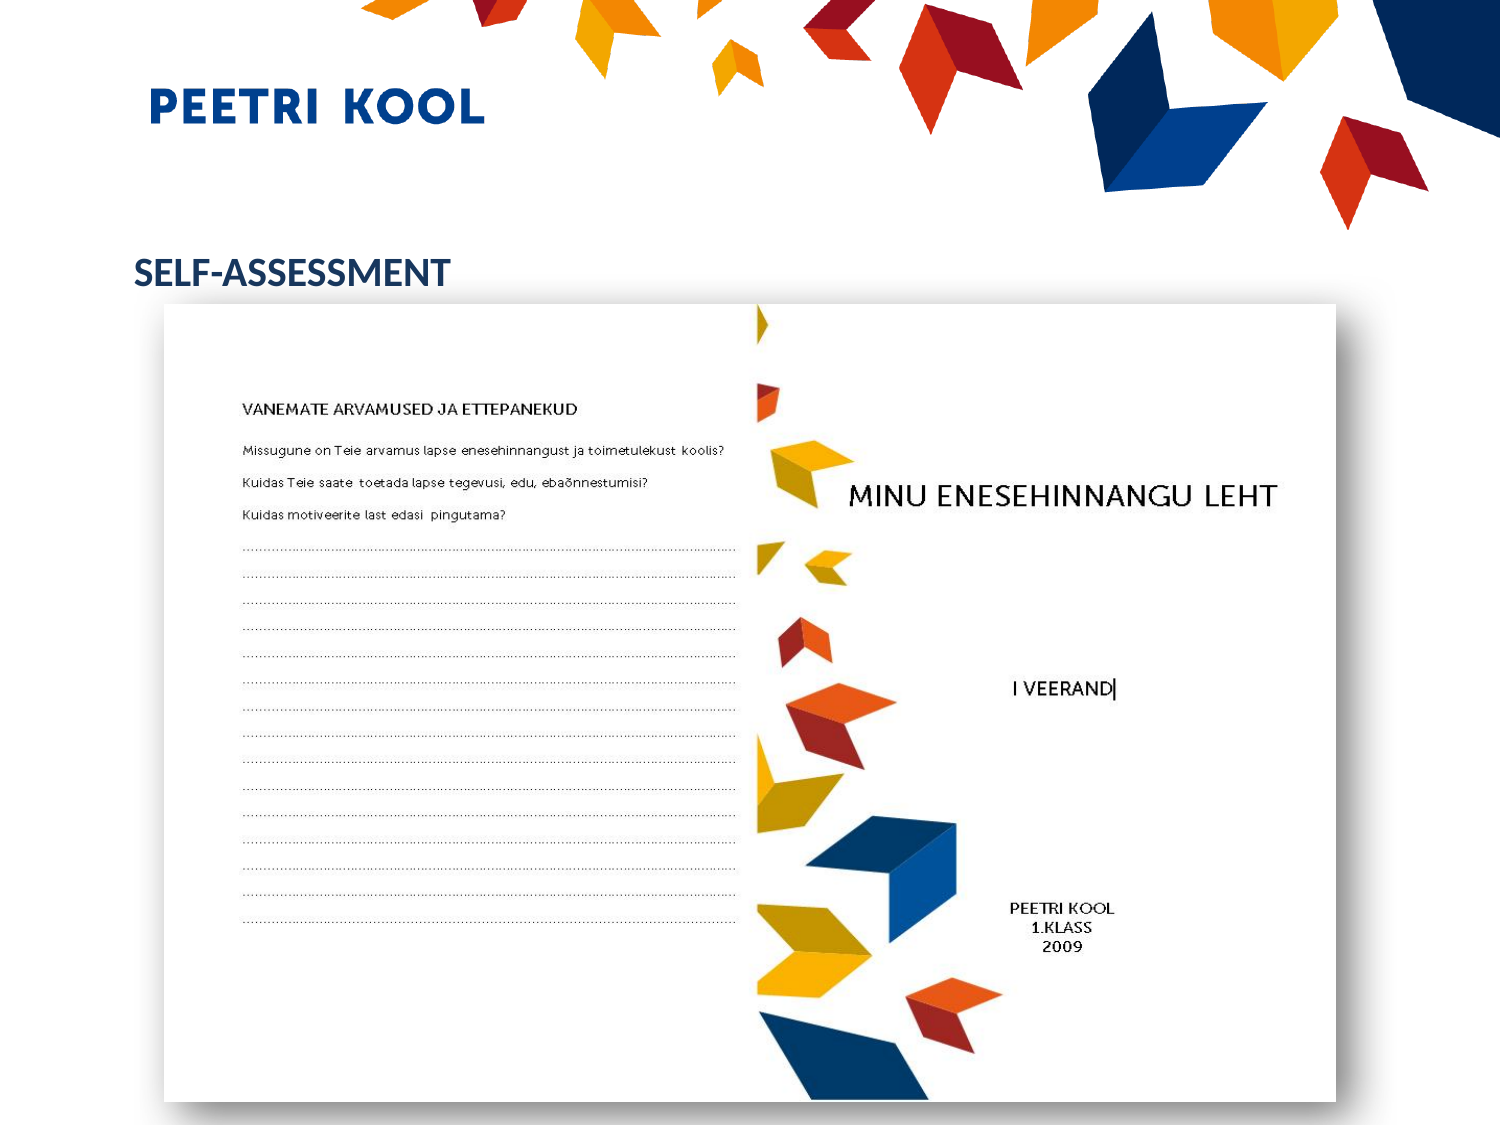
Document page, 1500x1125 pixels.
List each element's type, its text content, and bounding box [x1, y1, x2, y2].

picture [151, 0, 1500, 230]
title SELF-ASSESSMENT [118, 237, 1382, 426]
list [163, 304, 1337, 1102]
